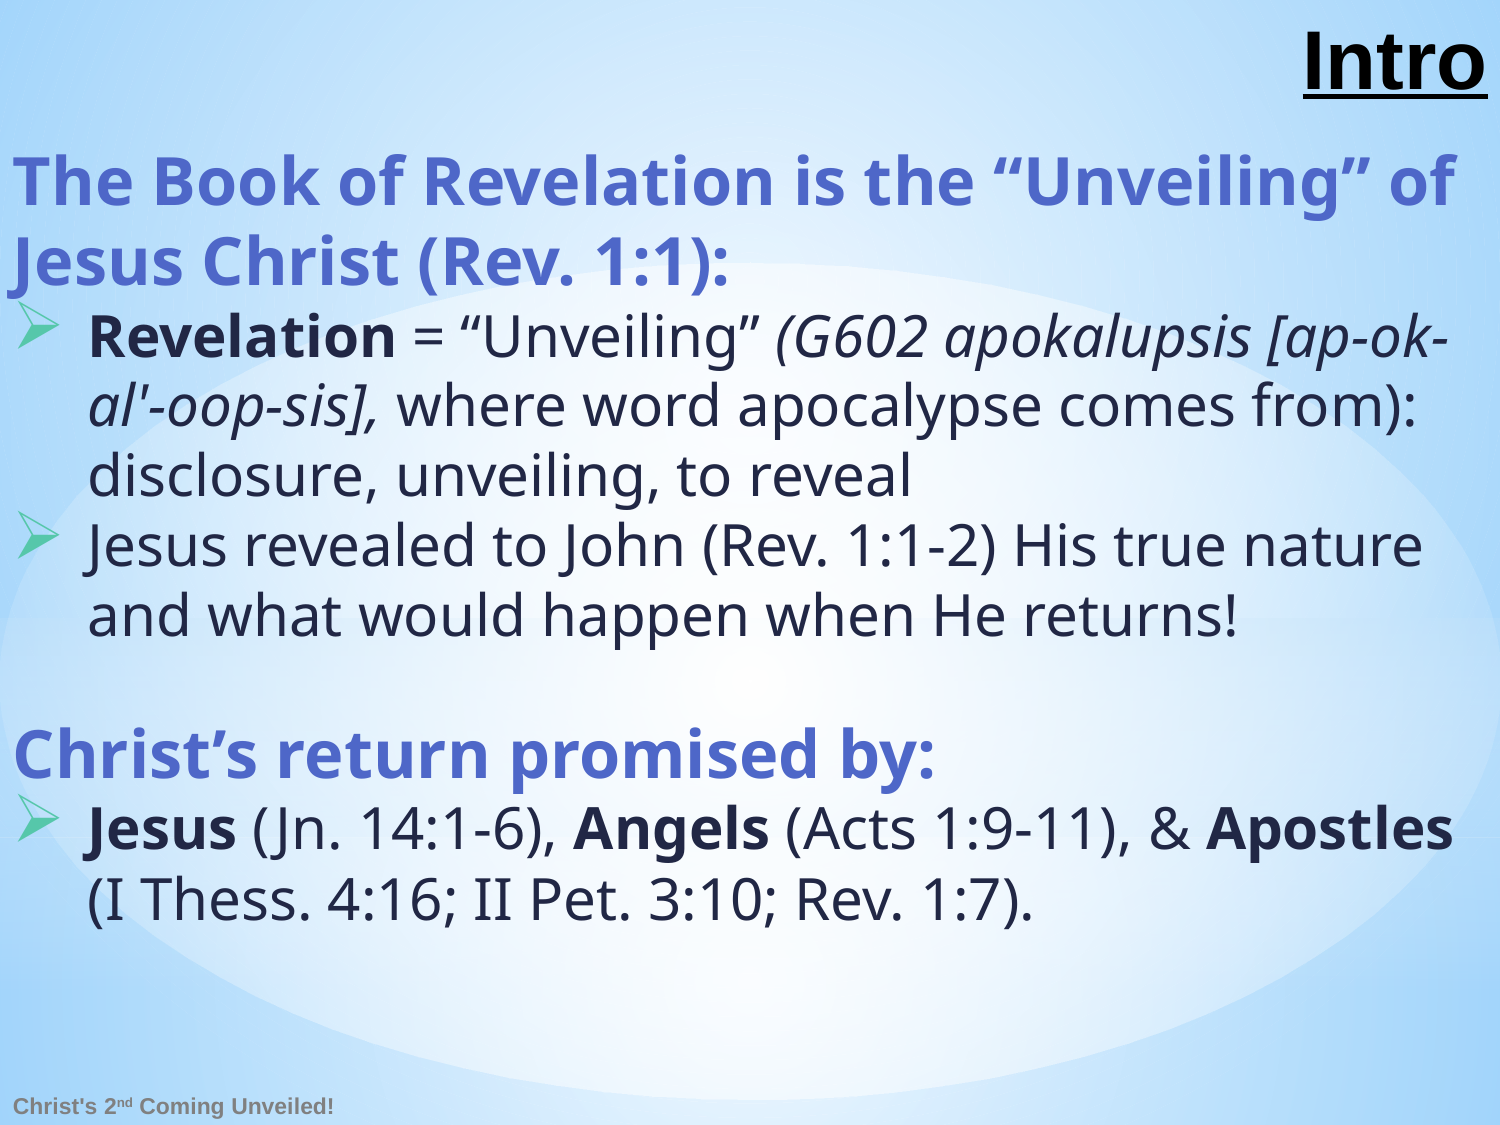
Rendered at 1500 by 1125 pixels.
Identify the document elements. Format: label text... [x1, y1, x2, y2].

title Intro [2, 0, 1500, 106]
text_box Christ’s return promised by: Jesus (Jn. 14:1-6), Angels (Acts 1:9-11), & Apostles (I Thess. 4:16; II Pet. 3:10; Rev. 1:7). [0, 704, 1500, 940]
text_box The Book of Revelation is the “Unveiling” of Jesus Christ (Rev. 1:1): Revelation = “Unveiling” (G602 apokalupsis [ap-ok-al'-oop-sis], where word apocalypse comes from): disclosure, unveiling, to reveal Jesus revealed to John (Rev. 1:1-2) His true nature and what would happen when He returns! [0, 131, 1497, 656]
footer Christ's 2nd Coming Unveiled! [0, 1080, 495, 1125]
